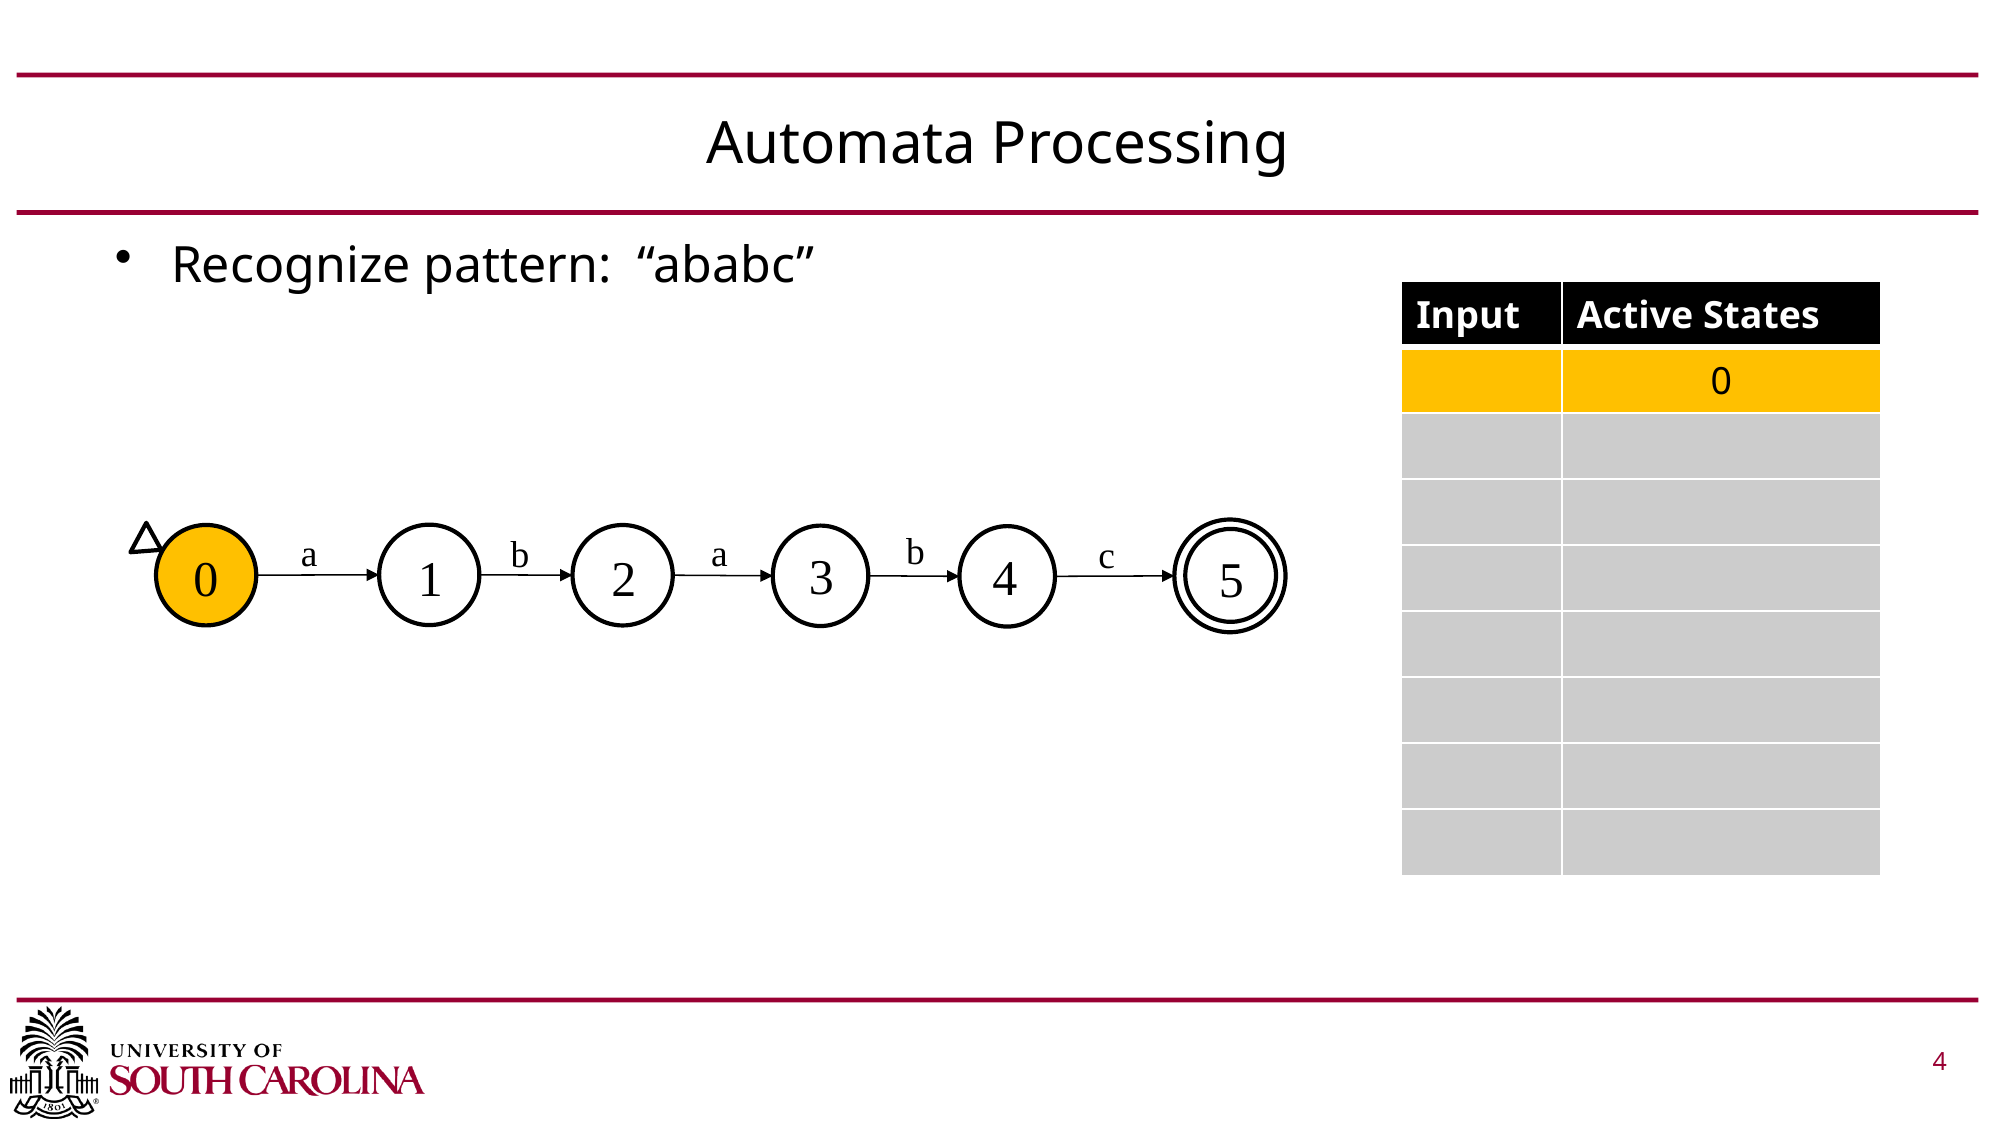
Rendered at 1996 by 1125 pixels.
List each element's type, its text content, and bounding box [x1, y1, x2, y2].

text_box [674, 576, 772, 581]
table_cell [1563, 678, 1880, 742]
table_cell [1563, 810, 1880, 875]
table_cell [1402, 546, 1561, 610]
text_box [258, 577, 376, 581]
table_cell 0 [1563, 350, 1880, 412]
table_cell [1402, 678, 1561, 742]
text_box [1056, 521, 1289, 639]
table_cell [1402, 480, 1561, 544]
text_box [481, 577, 570, 581]
table_cell [1563, 480, 1880, 544]
table_cell [1563, 414, 1880, 478]
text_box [1174, 519, 1286, 633]
table_cell [1563, 612, 1880, 676]
picture [10, 1006, 425, 1119]
table_cell [1402, 744, 1561, 808]
table_cell [1402, 414, 1561, 478]
table_header Active States [1563, 282, 1880, 344]
table_cell [1402, 350, 1561, 412]
title Automata Processing [99, 74, 1896, 206]
table_cell [1402, 810, 1561, 875]
table_header Input [1402, 282, 1561, 344]
slide_number 4 [565, 1037, 1963, 1088]
table_cell [1563, 744, 1880, 808]
table_cell [1402, 612, 1561, 676]
table_cell [1563, 546, 1880, 610]
list Recognize pattern: “ababc” [99, 224, 1896, 988]
text_box [869, 577, 957, 582]
